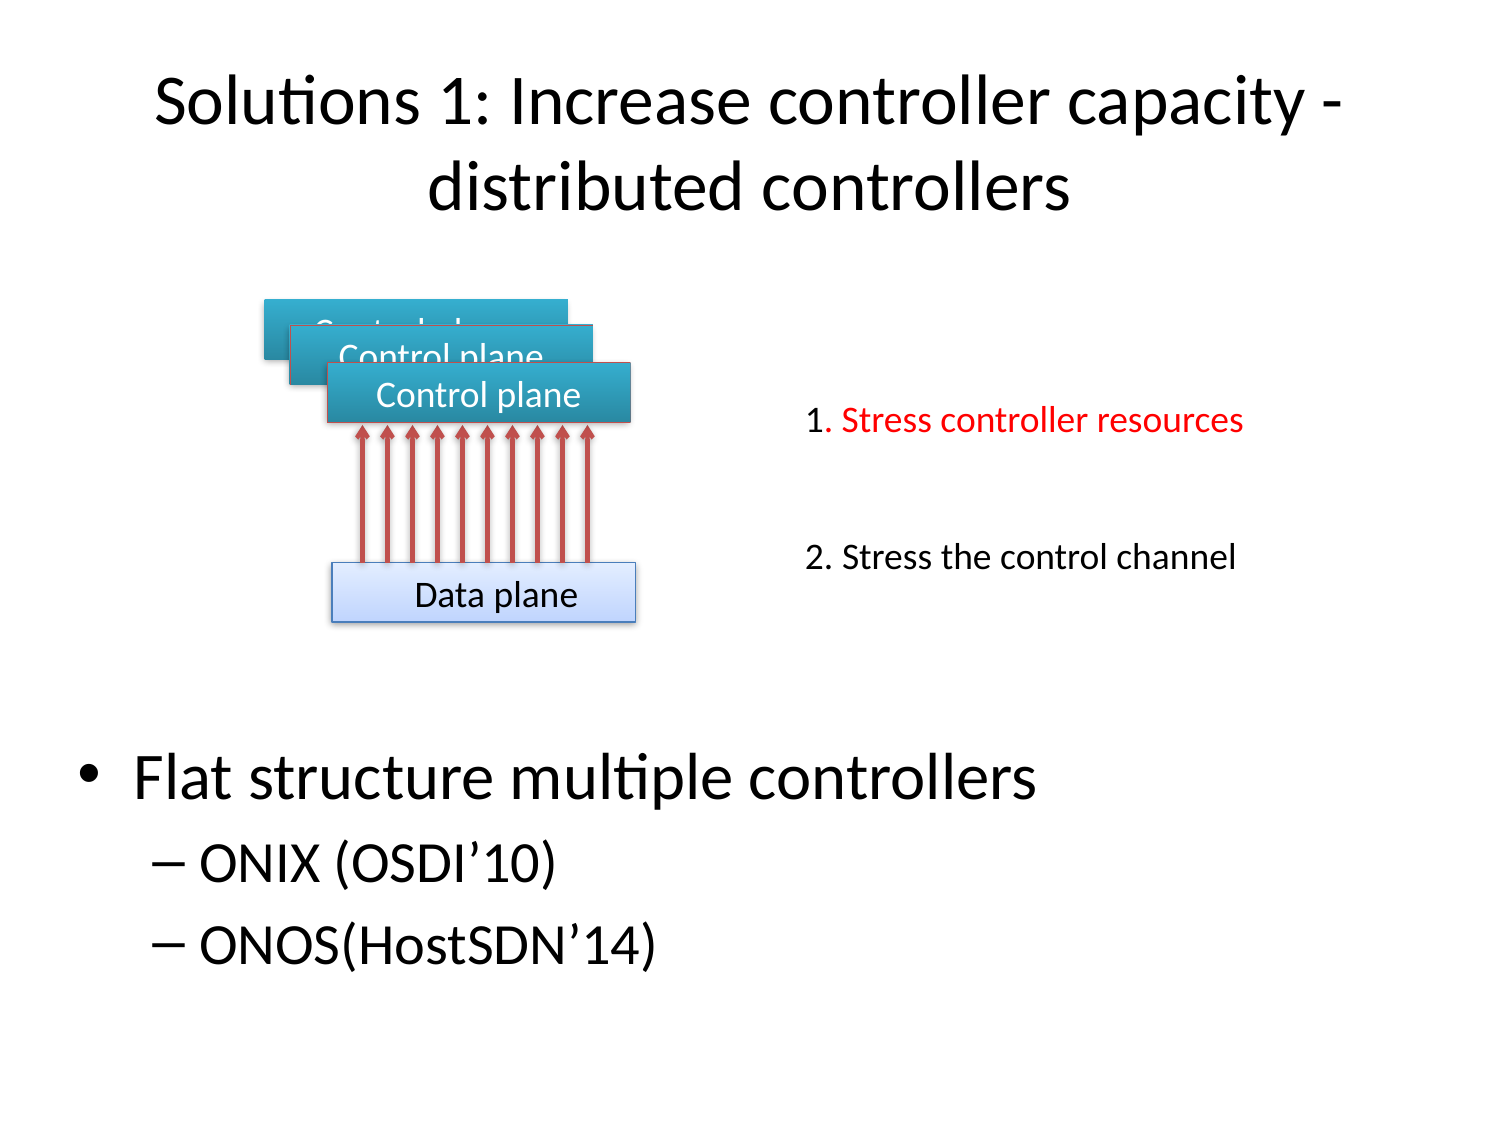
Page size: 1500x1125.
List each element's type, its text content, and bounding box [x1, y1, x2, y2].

text_box Control plane [264, 299, 568, 360]
text_box Control plane [289, 324, 593, 385]
title Solutions 1: Increase controller capacity - distributed controllers [75, 45, 1425, 233]
text_box Control plane [327, 362, 631, 423]
list Flat structure multiple controllers ONIX (OSDI’10) ONOS(HostSDN’14) [62, 725, 1413, 1025]
text_box 1. Stress controller resources [789, 387, 1260, 448]
text_box Data plane [331, 562, 636, 623]
text_box 2. Stress the control channel [790, 524, 1252, 585]
